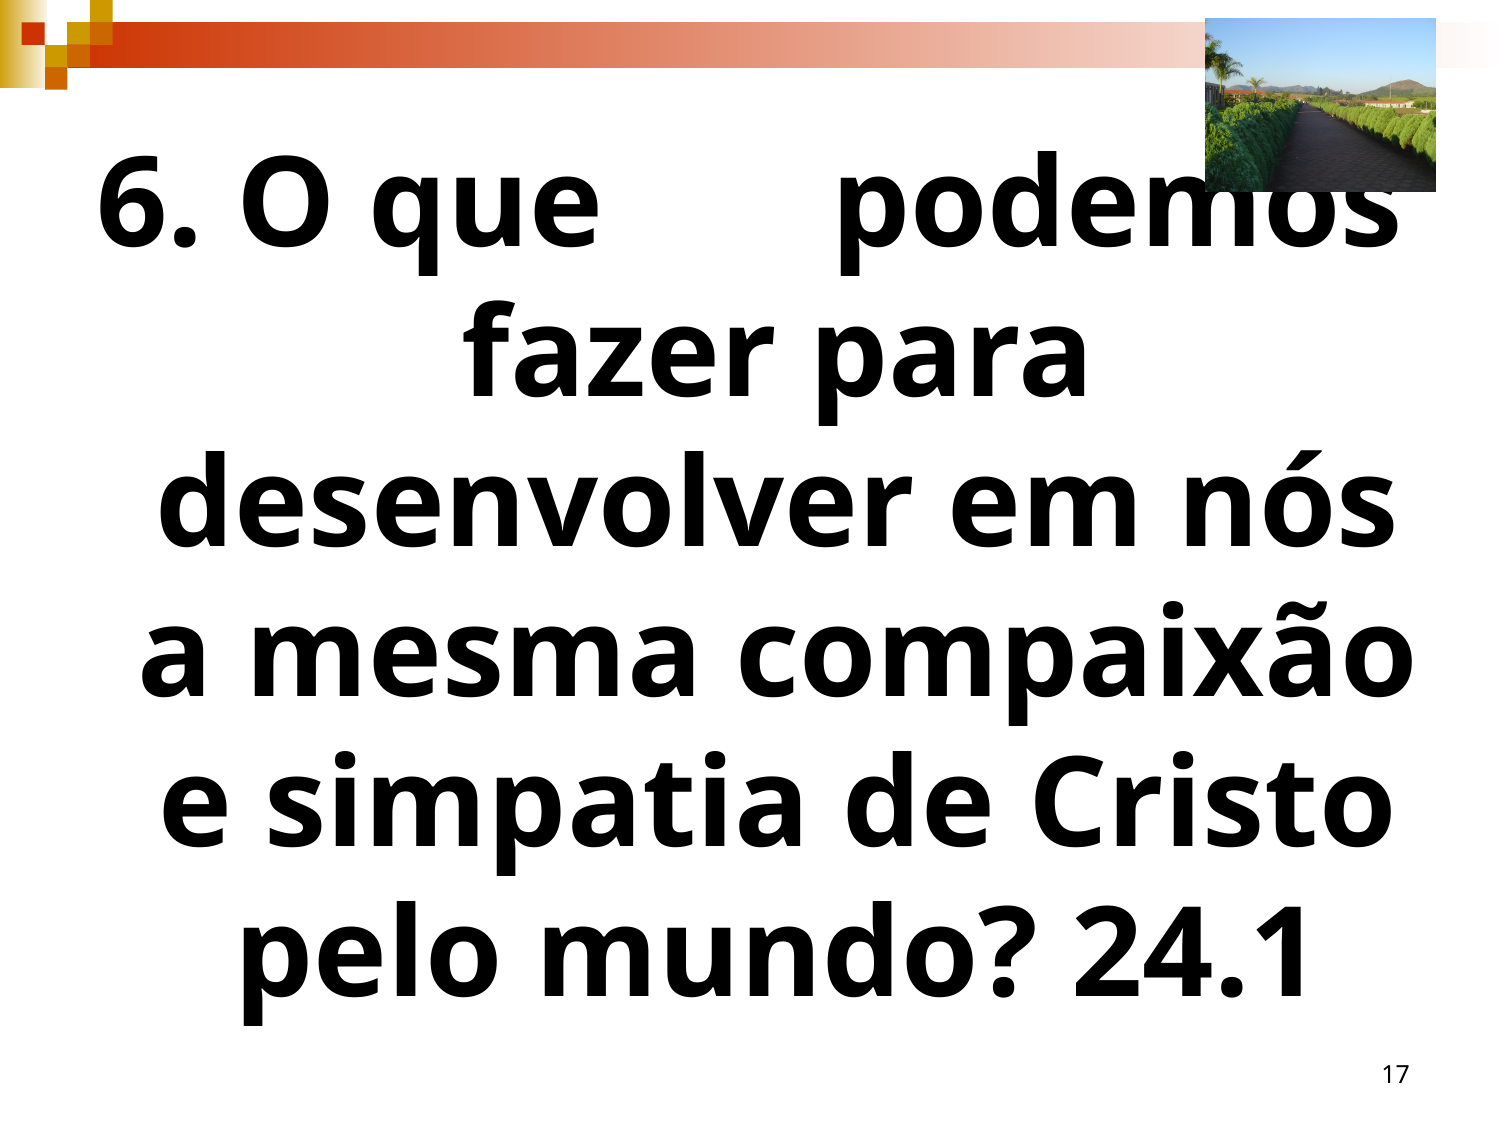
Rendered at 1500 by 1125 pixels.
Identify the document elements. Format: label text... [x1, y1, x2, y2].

slide_number 17 [1074, 1071, 1425, 1100]
picture [1205, 18, 1436, 192]
list 6. O que podemos fazer para desenvolver em nós a mesma compaixão e simpatia de Cristo pelo mundo? 24.1 [41, 113, 1459, 1071]
